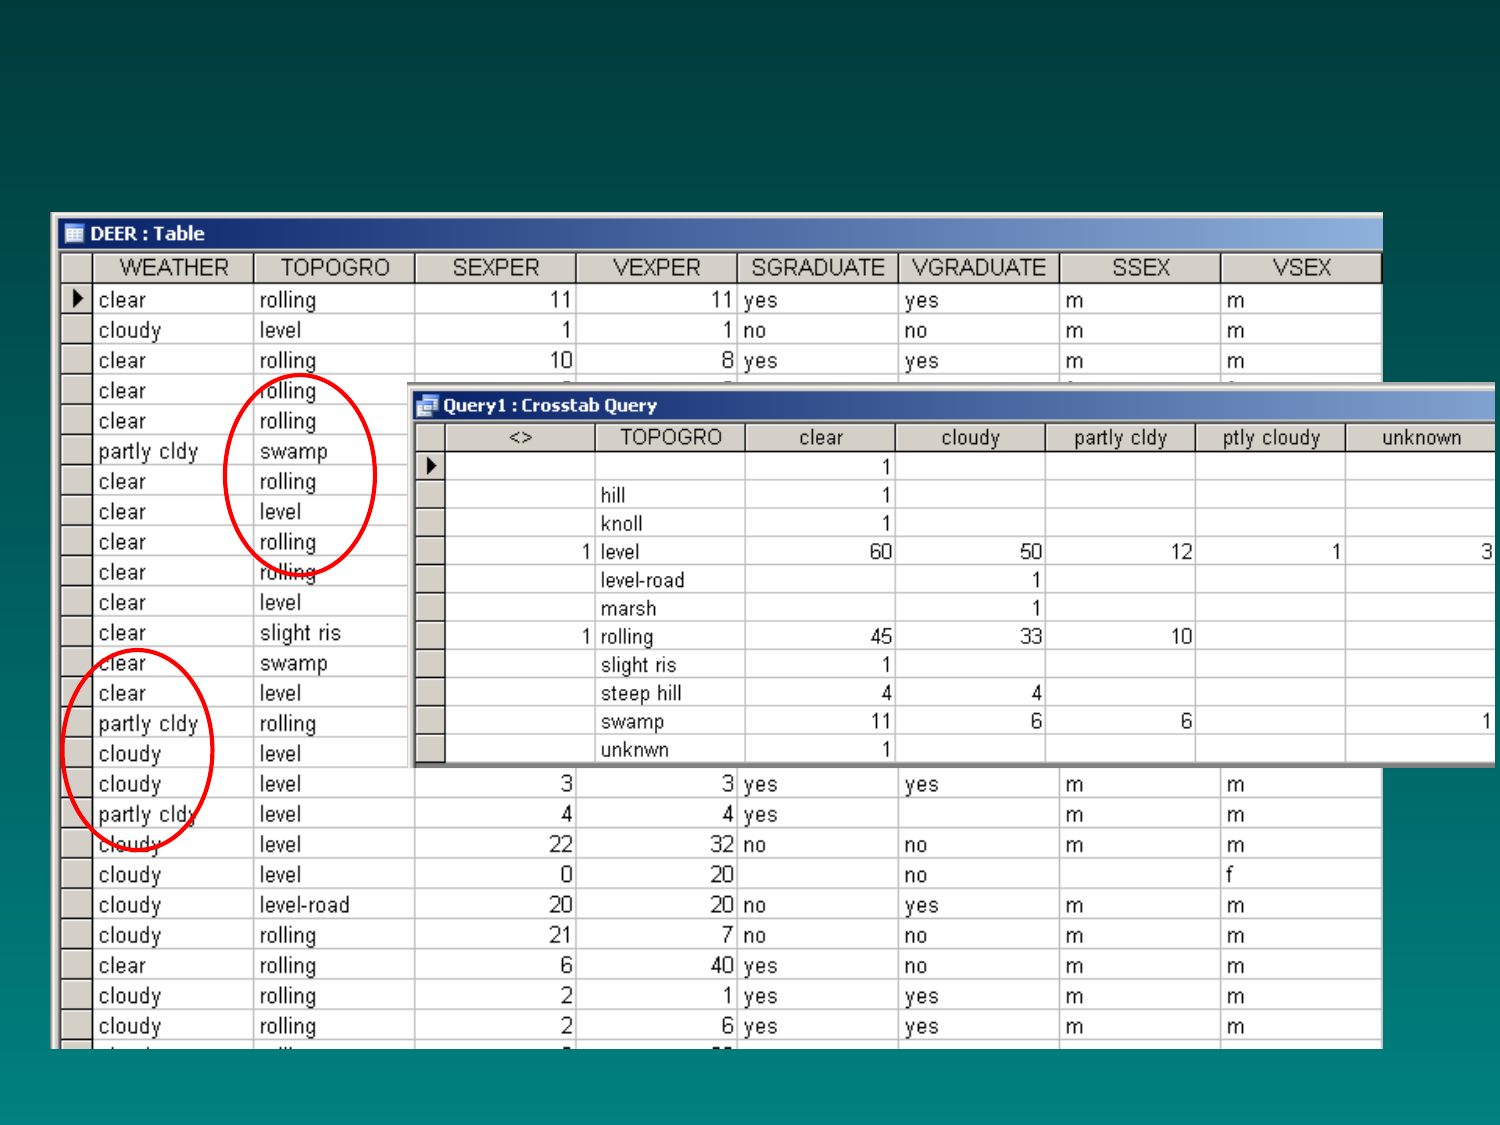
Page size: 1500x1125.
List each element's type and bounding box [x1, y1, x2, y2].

picture [49, 212, 1495, 1049]
